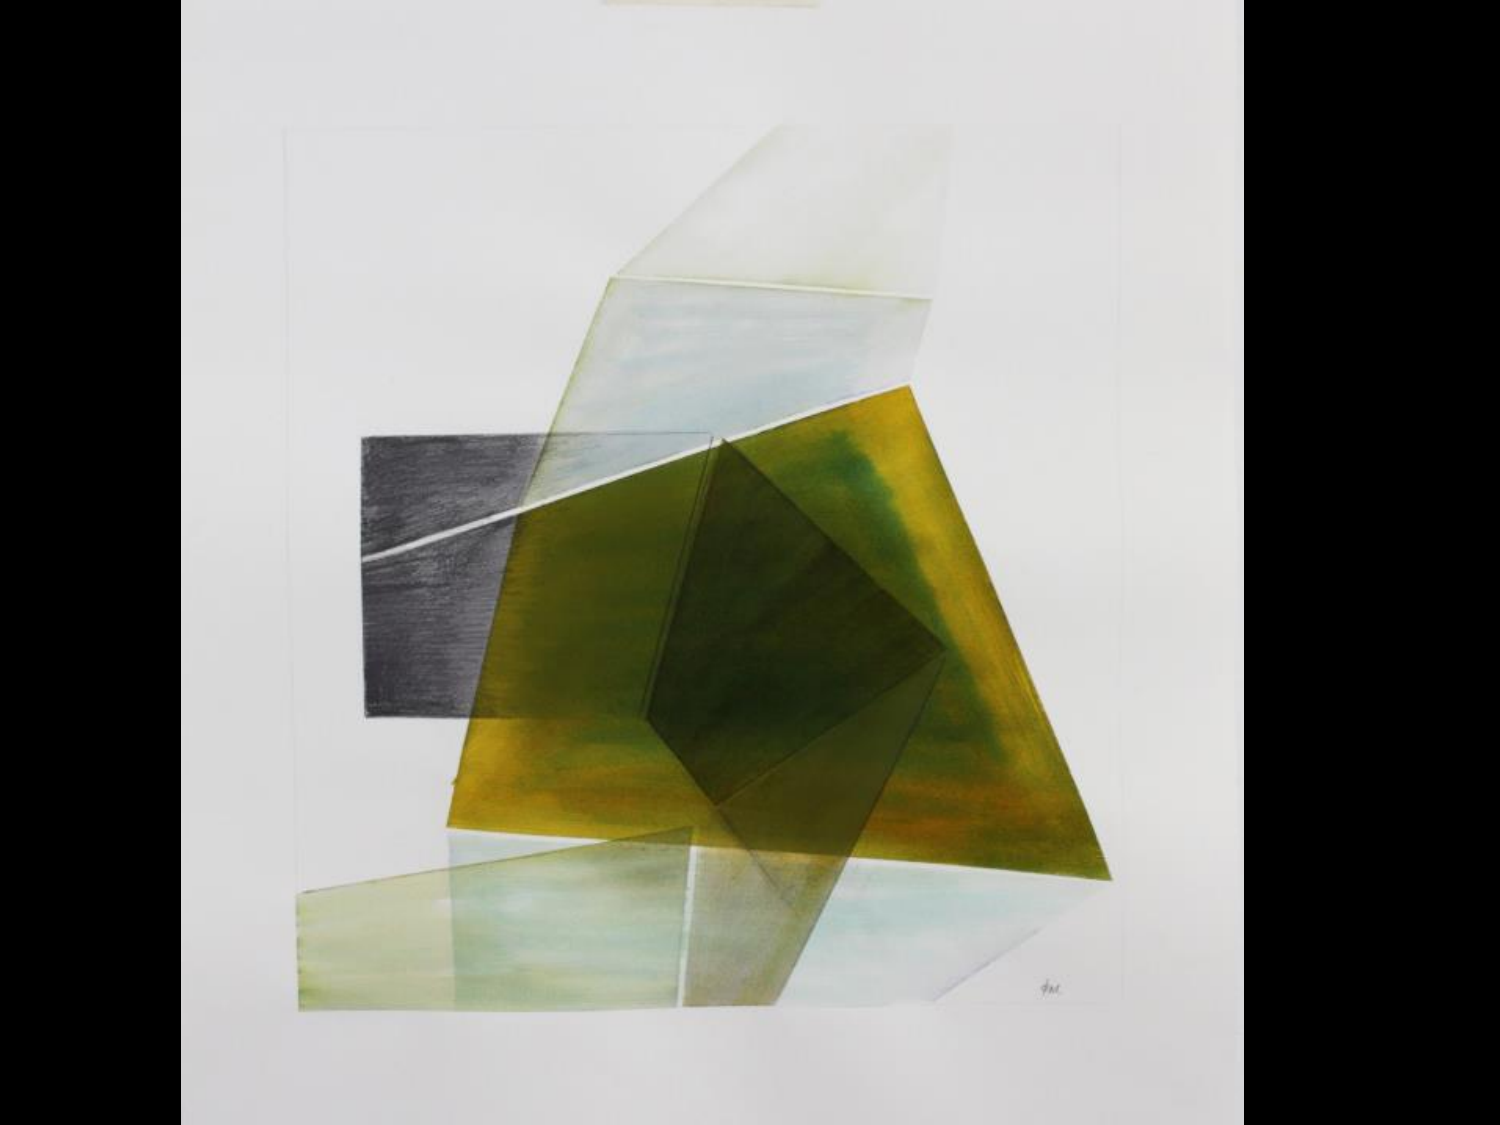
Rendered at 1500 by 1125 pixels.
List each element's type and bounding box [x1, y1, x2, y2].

picture [181, 0, 1244, 1125]
